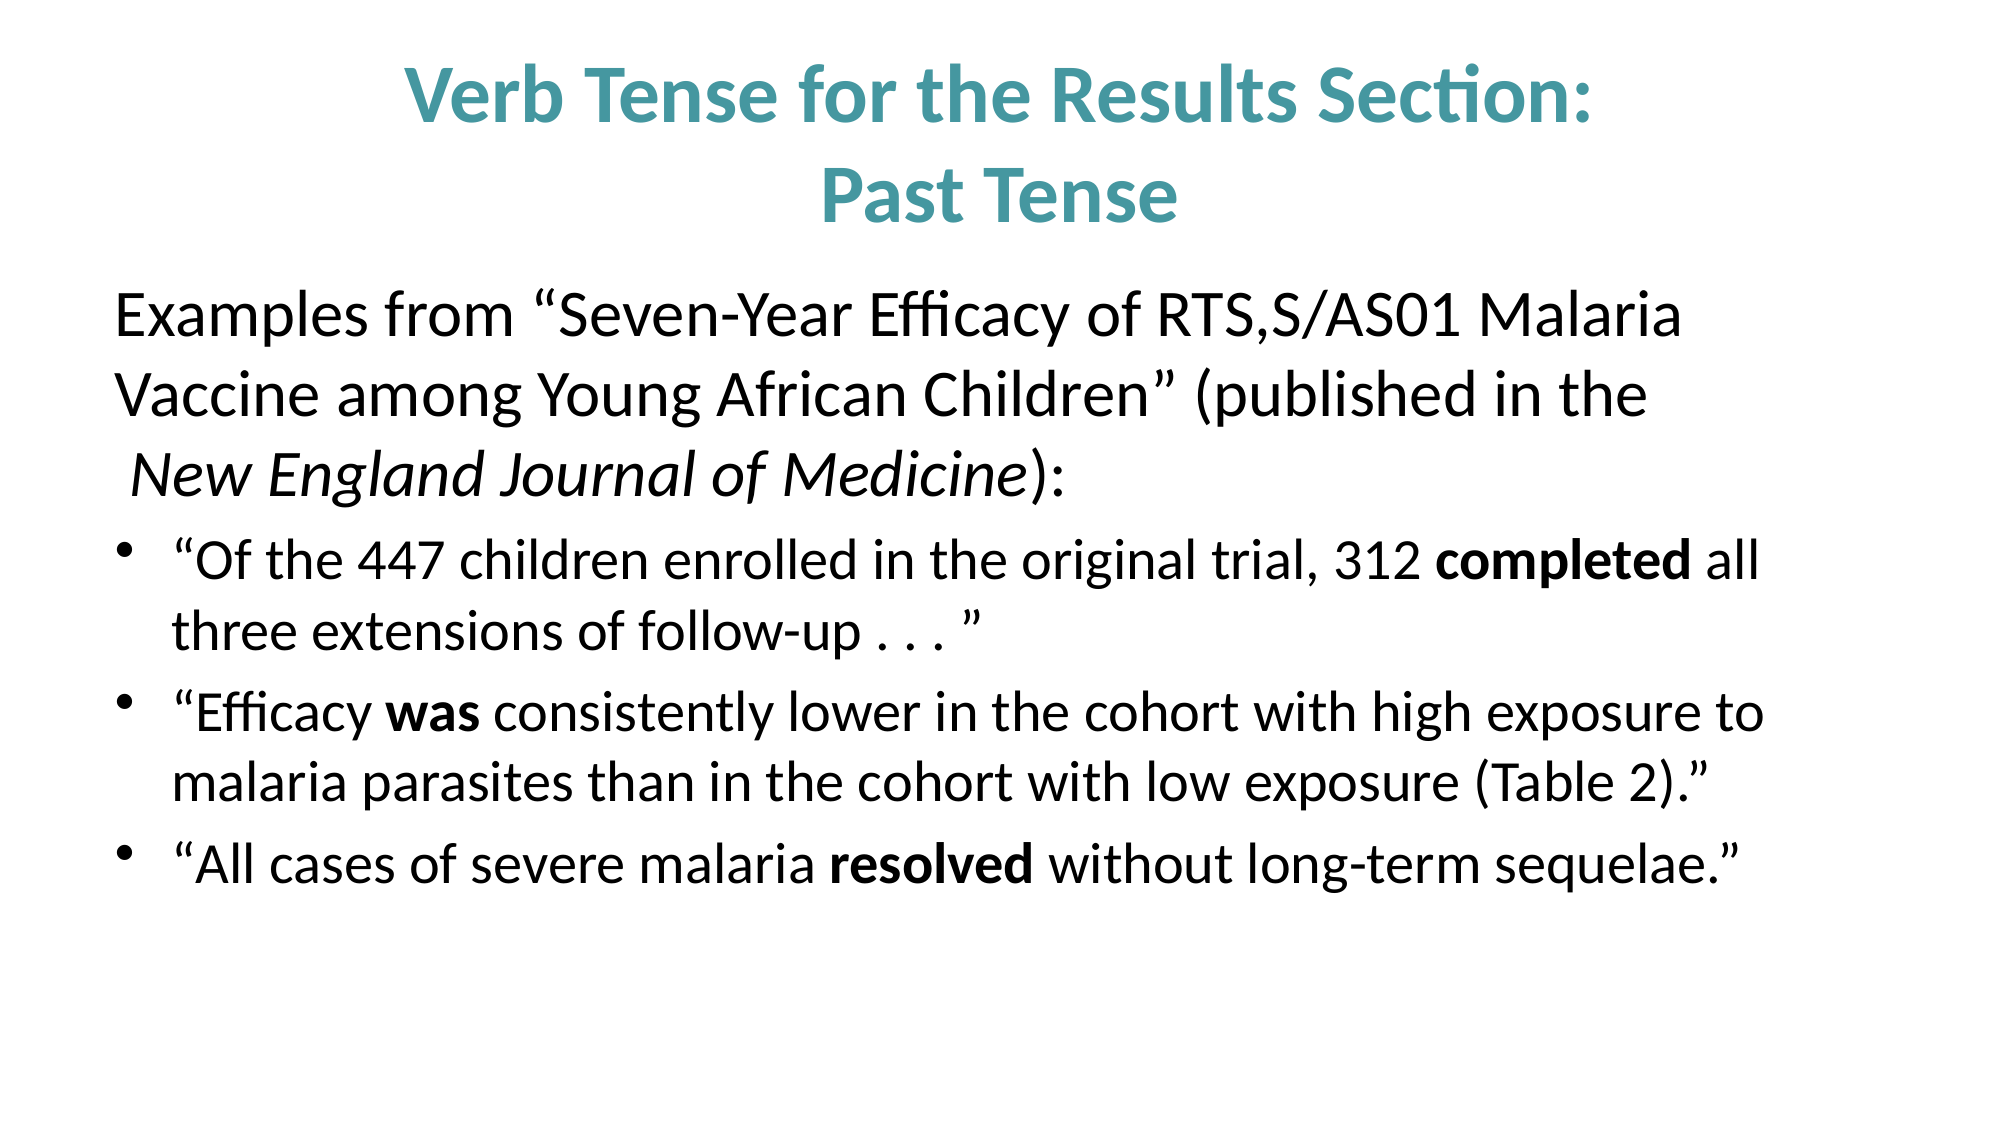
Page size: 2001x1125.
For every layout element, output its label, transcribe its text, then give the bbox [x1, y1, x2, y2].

list Examples from “Seven-Year Efficacy of RTS,S/AS01 Malaria Vaccine among Young African Children” (published in the New England Journal of Medicine): “Of the 447 children enrolled in the original trial, 312 completed all three extensions of follow-up . . . ” “Efficacy was consistently lower in the cohort with high exposure to malaria parasites than in the cohort with low exposure (Table 2).” “All cases of severe malaria resolved without long-term sequelae.” [99, 262, 1900, 1005]
title Verb Tense for the Results Section: Past Tense [99, 45, 1900, 233]
